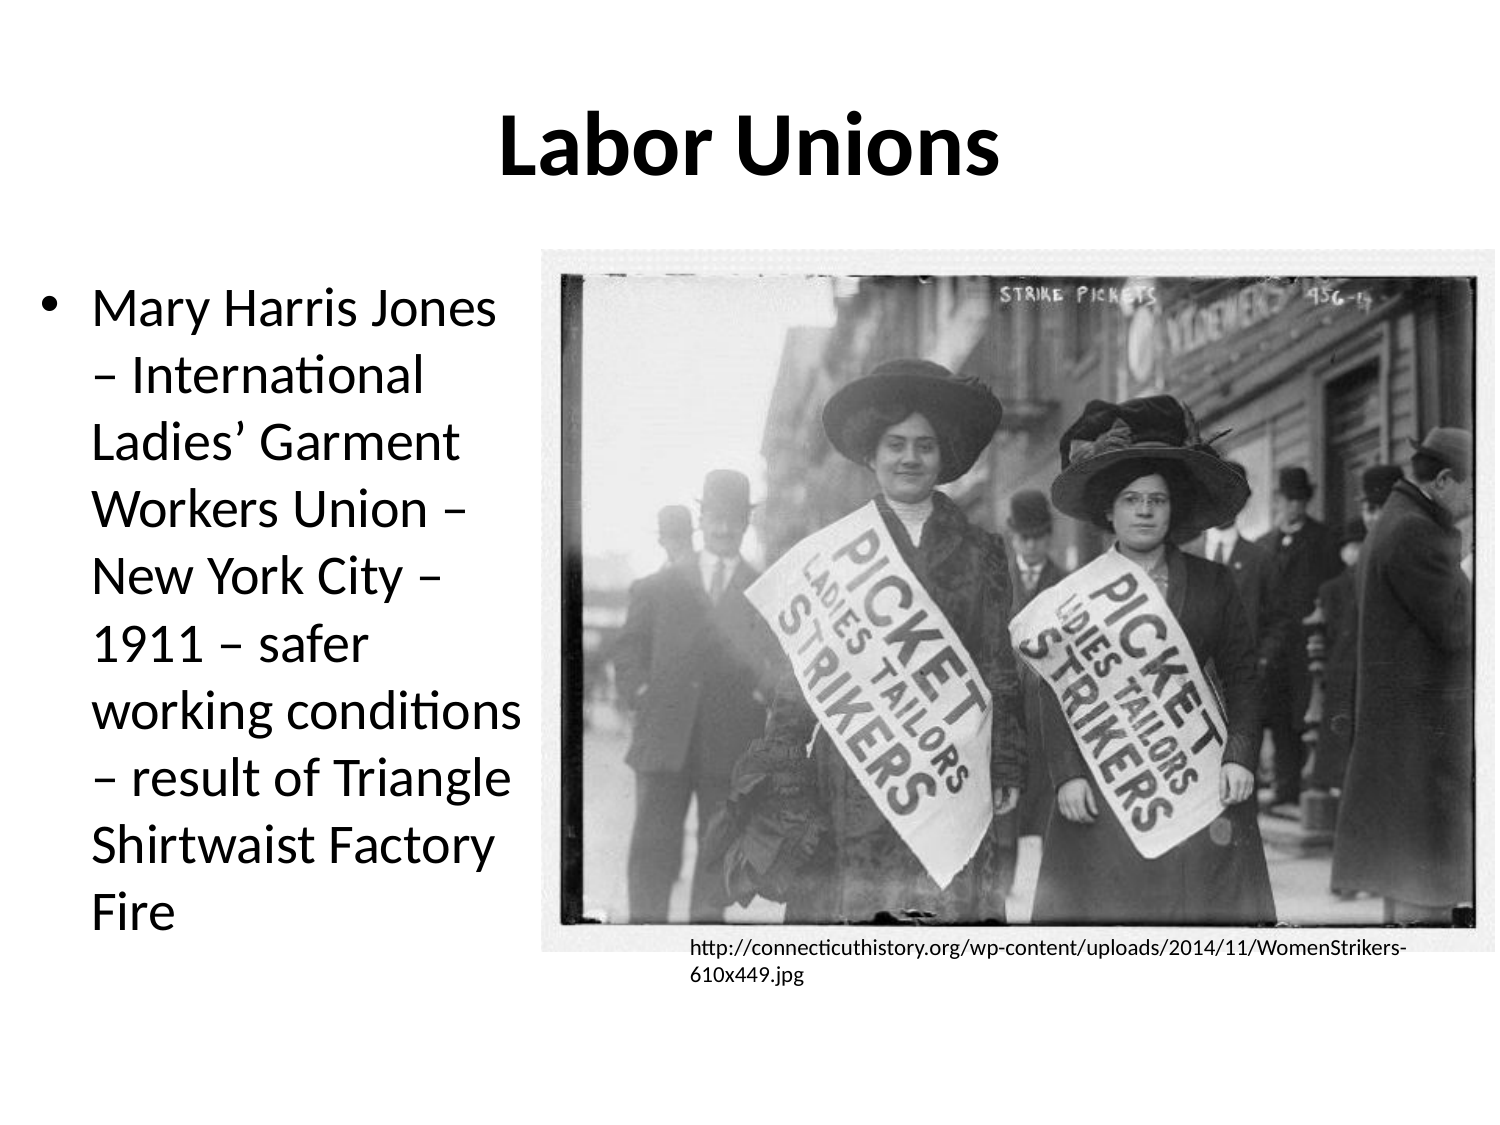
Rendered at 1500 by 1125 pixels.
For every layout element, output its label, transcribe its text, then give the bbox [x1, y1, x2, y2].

title Labor Unions [75, 45, 1425, 233]
list Mary Harris Jones – International Ladies’ Garment Workers Union – New York City – 1911 – safer working conditions – result of Triangle Shirtwaist Factory Fire [24, 262, 542, 1005]
picture [540, 249, 1495, 952]
text_box http://connecticuthistory.org/wp-content/uploads/2014/11/WomenStrikers-610x449.jpg [674, 961, 1425, 995]
